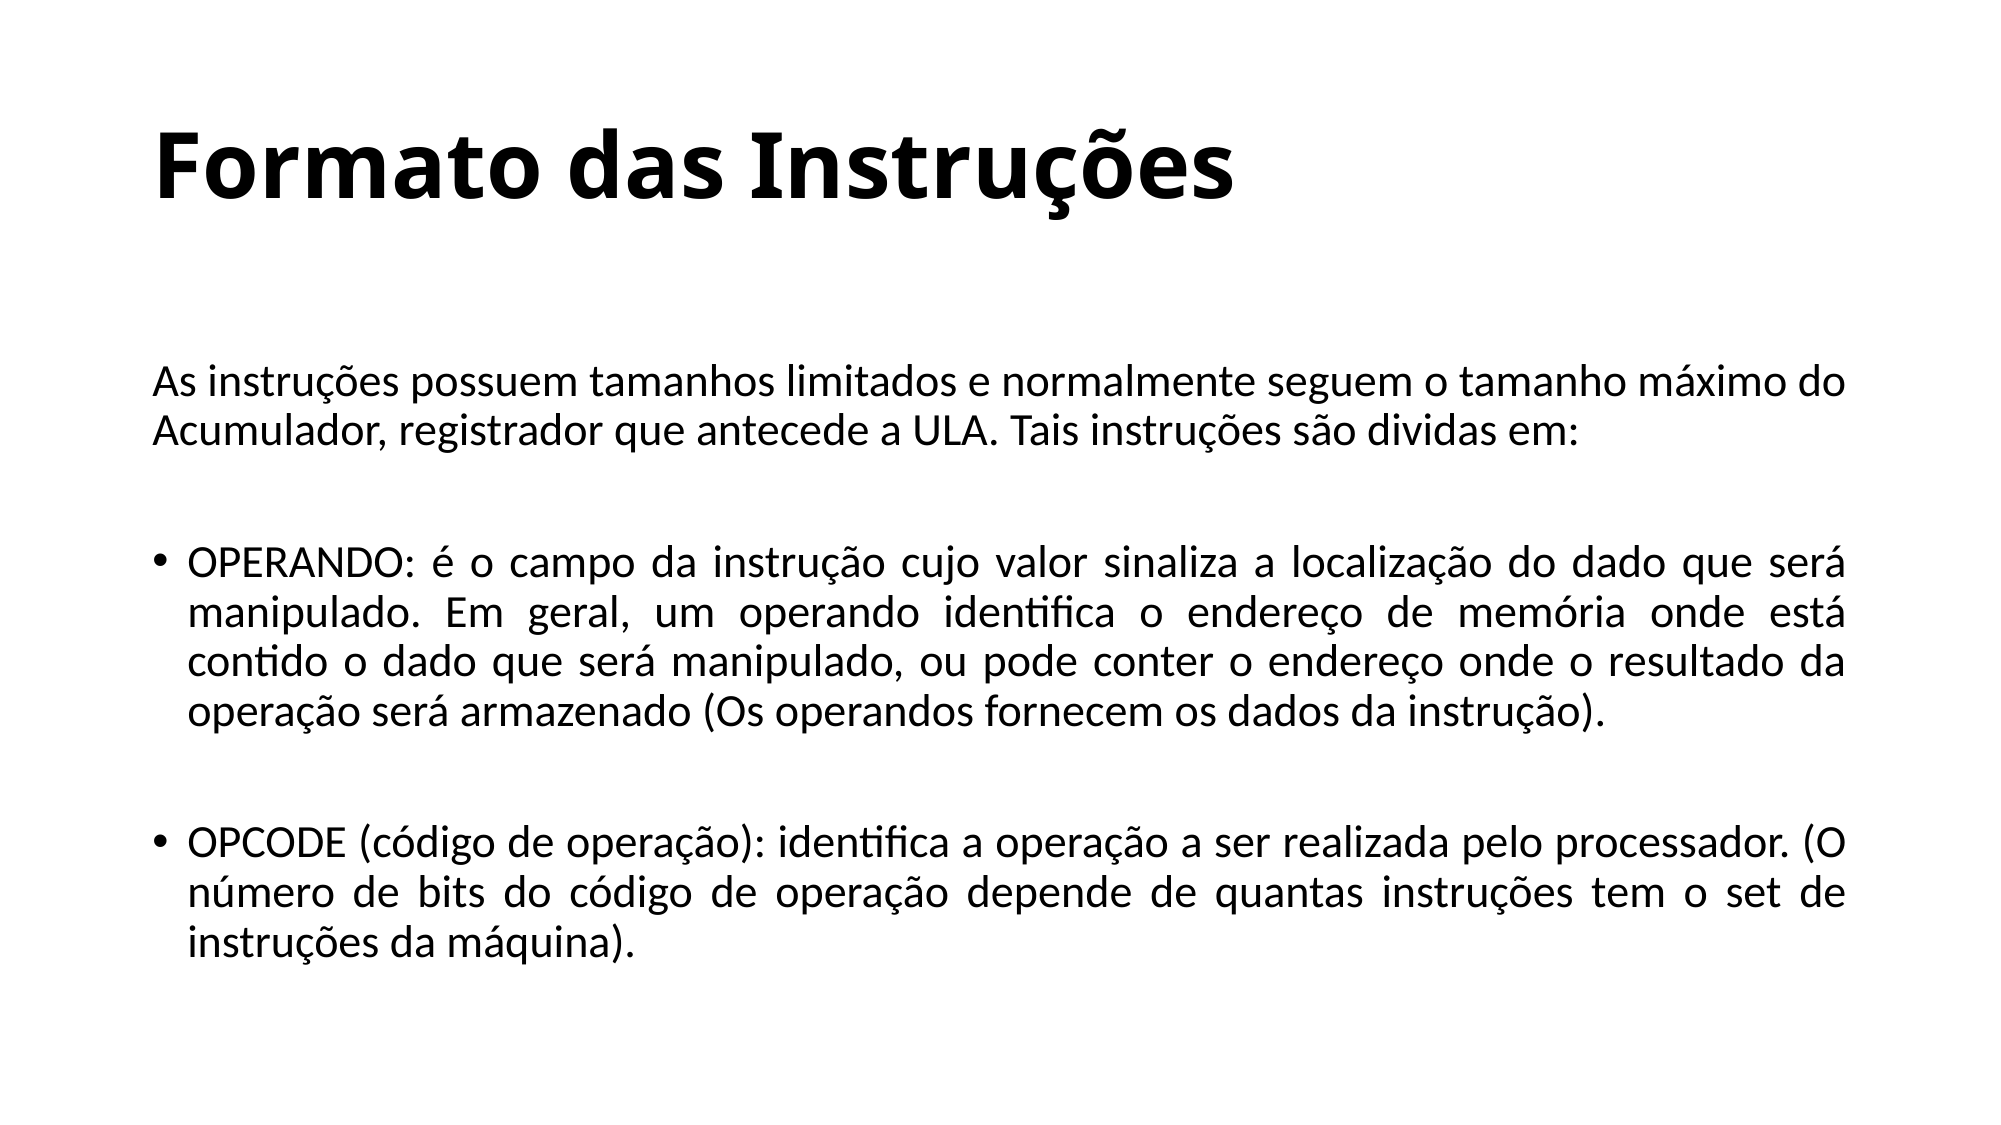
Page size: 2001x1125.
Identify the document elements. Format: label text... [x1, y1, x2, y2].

list As instruções possuem tamanhos limitados e normalmente seguem o tamanho máximo do Acumulador, registrador que antecede a ULA. Tais instruções são dividas em: OPERANDO: é o campo da instrução cujo valor sinaliza a localização do dado que será manipulado. Em geral, um operando identifica o endereço de memória onde está contido o dado que será manipulado, ou pode conter o endereço onde o resultado da operação será armazenado (Os operandos fornecem os dados da instrução). OPCODE (código de operação): identifica a operação a ser realizada pelo processador. (O número de bits do código de operação depende de quantas instruções tem o set de instruções da máquina). [137, 277, 1863, 1046]
title Formato das Instruções [137, 59, 1863, 277]
